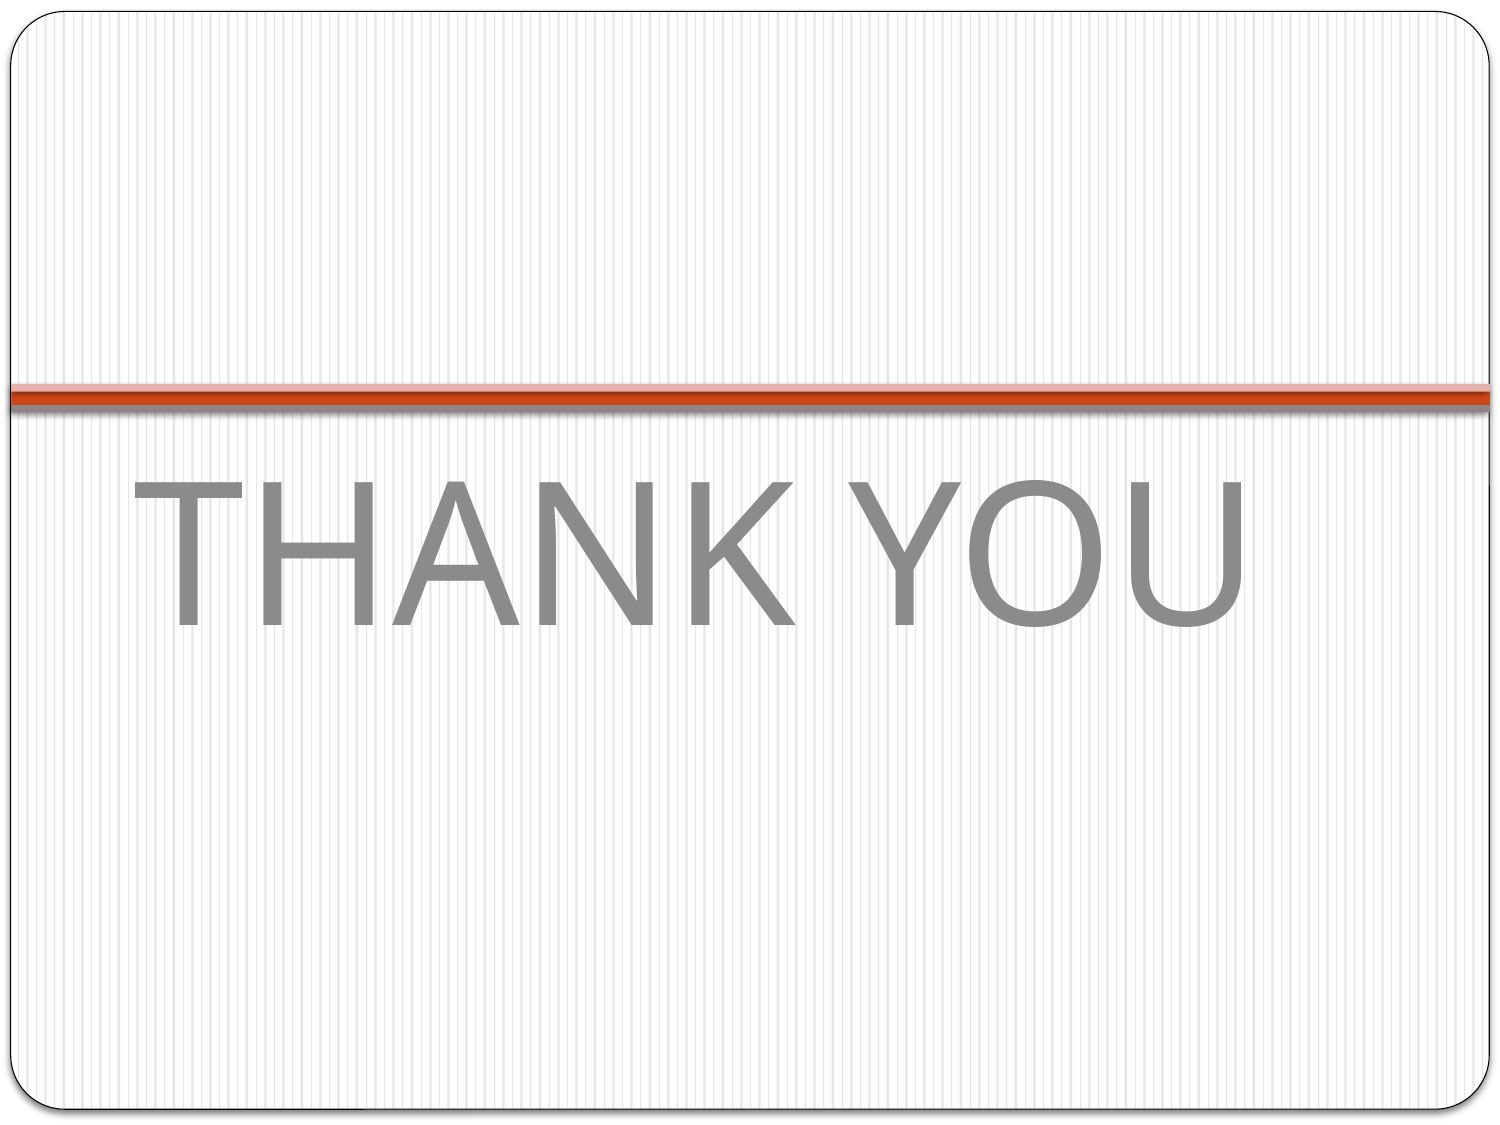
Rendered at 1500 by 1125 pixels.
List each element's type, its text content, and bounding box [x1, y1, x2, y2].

list THANK YOU [118, 417, 1394, 638]
